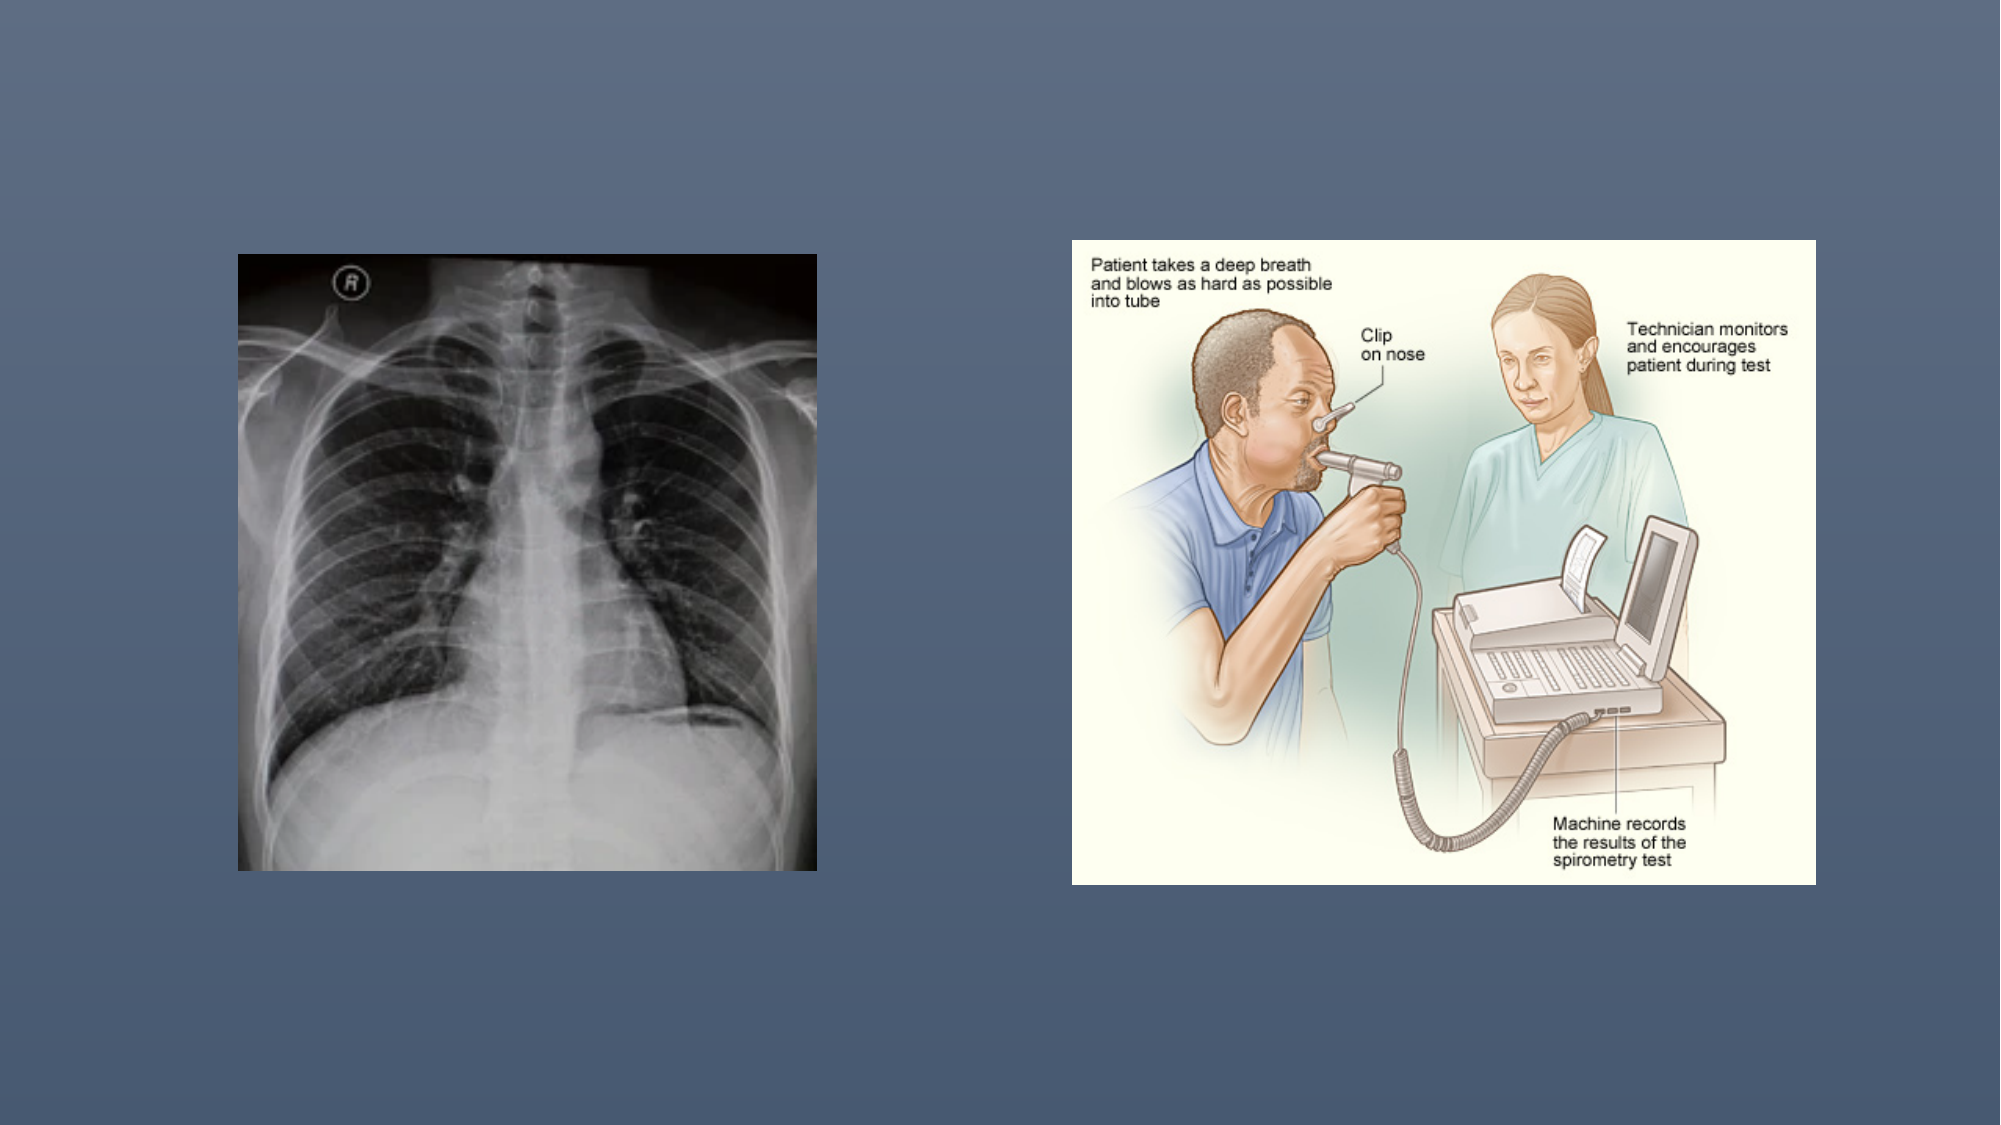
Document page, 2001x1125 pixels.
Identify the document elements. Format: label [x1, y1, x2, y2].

list [238, 254, 817, 871]
list [1072, 240, 1816, 885]
